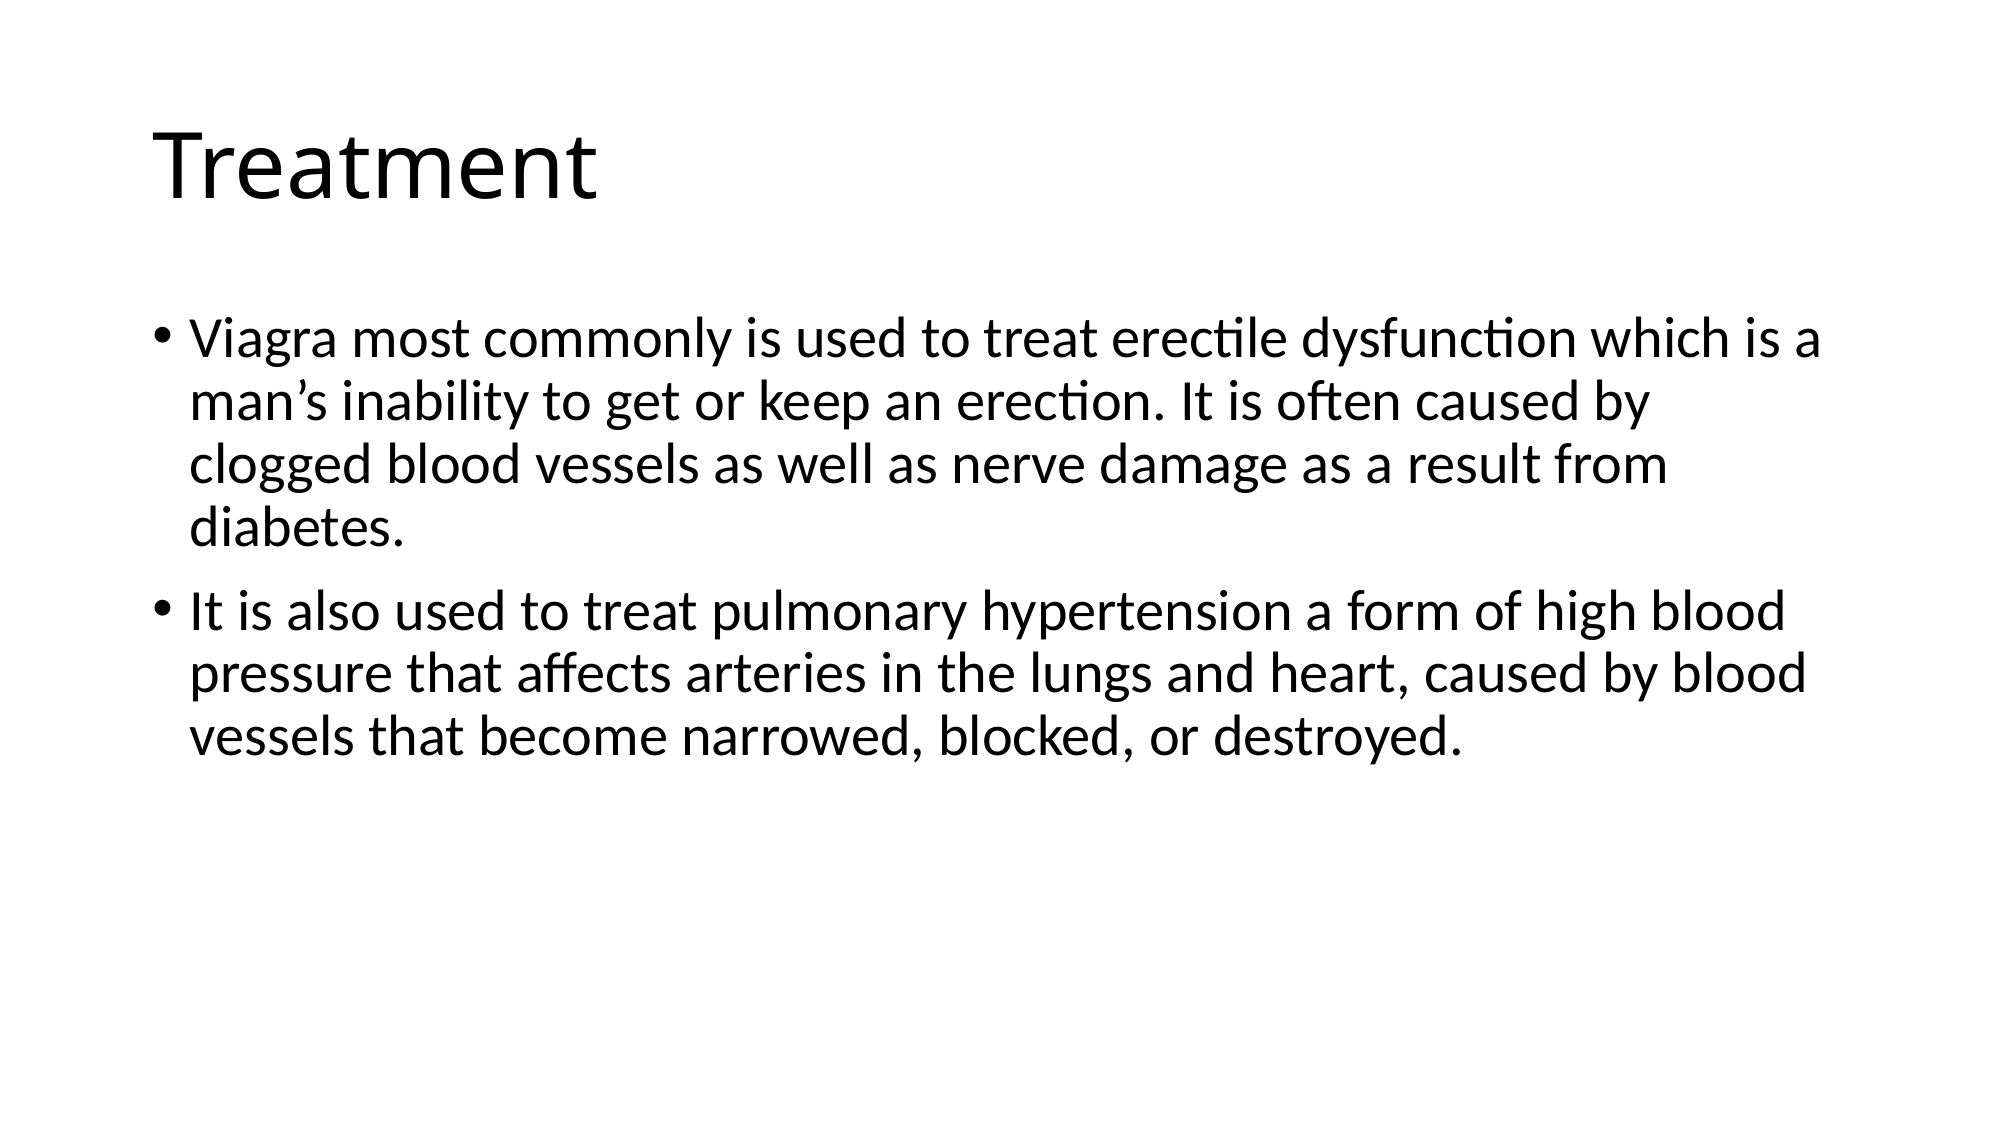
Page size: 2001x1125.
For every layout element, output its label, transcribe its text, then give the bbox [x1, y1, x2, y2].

list Viagra most commonly is used to treat erectile dysfunction which is a man’s inability to get or keep an erection. It is often caused by clogged blood vessels as well as nerve damage as a result from diabetes. It is also used to treat pulmonary hypertension a form of high blood pressure that affects arteries in the lungs and heart, caused by blood vessels that become narrowed, blocked, or destroyed. [137, 299, 1863, 1014]
title Treatment [137, 59, 1863, 278]
